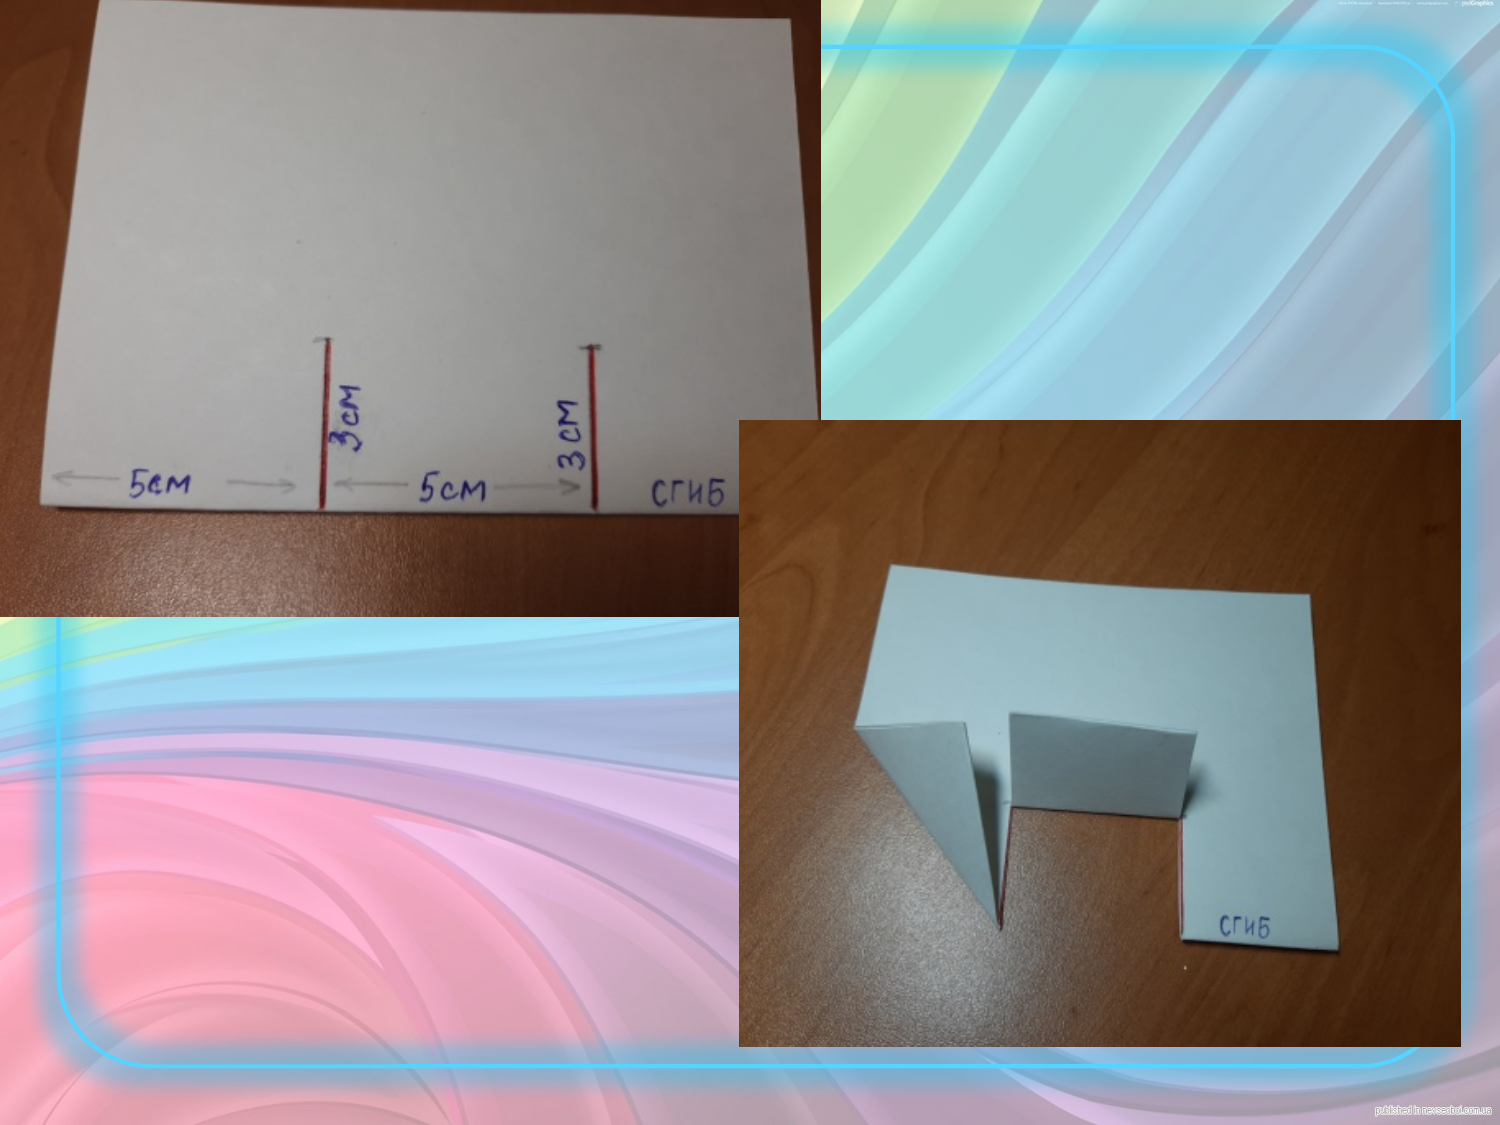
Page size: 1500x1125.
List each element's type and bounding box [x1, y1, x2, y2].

list [0, 0, 822, 617]
picture [739, 420, 1461, 1048]
